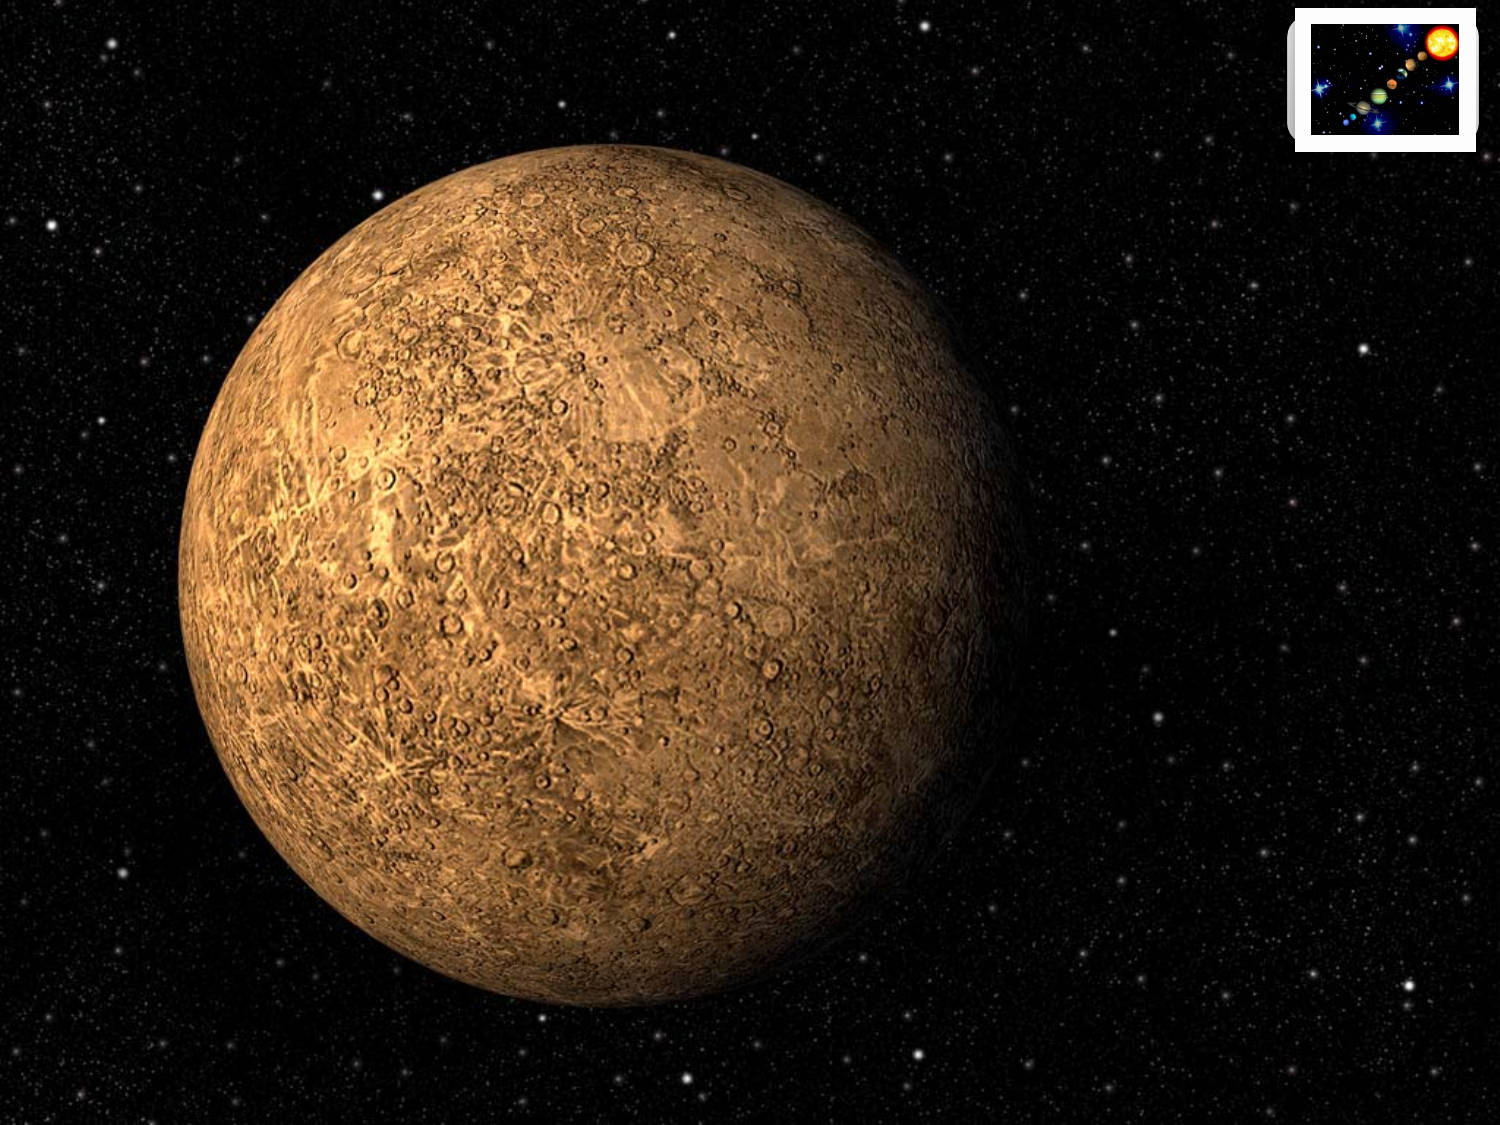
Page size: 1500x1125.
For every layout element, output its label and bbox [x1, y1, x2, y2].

text_box [1286, 14, 1480, 146]
picture [0, 0, 1500, 1125]
